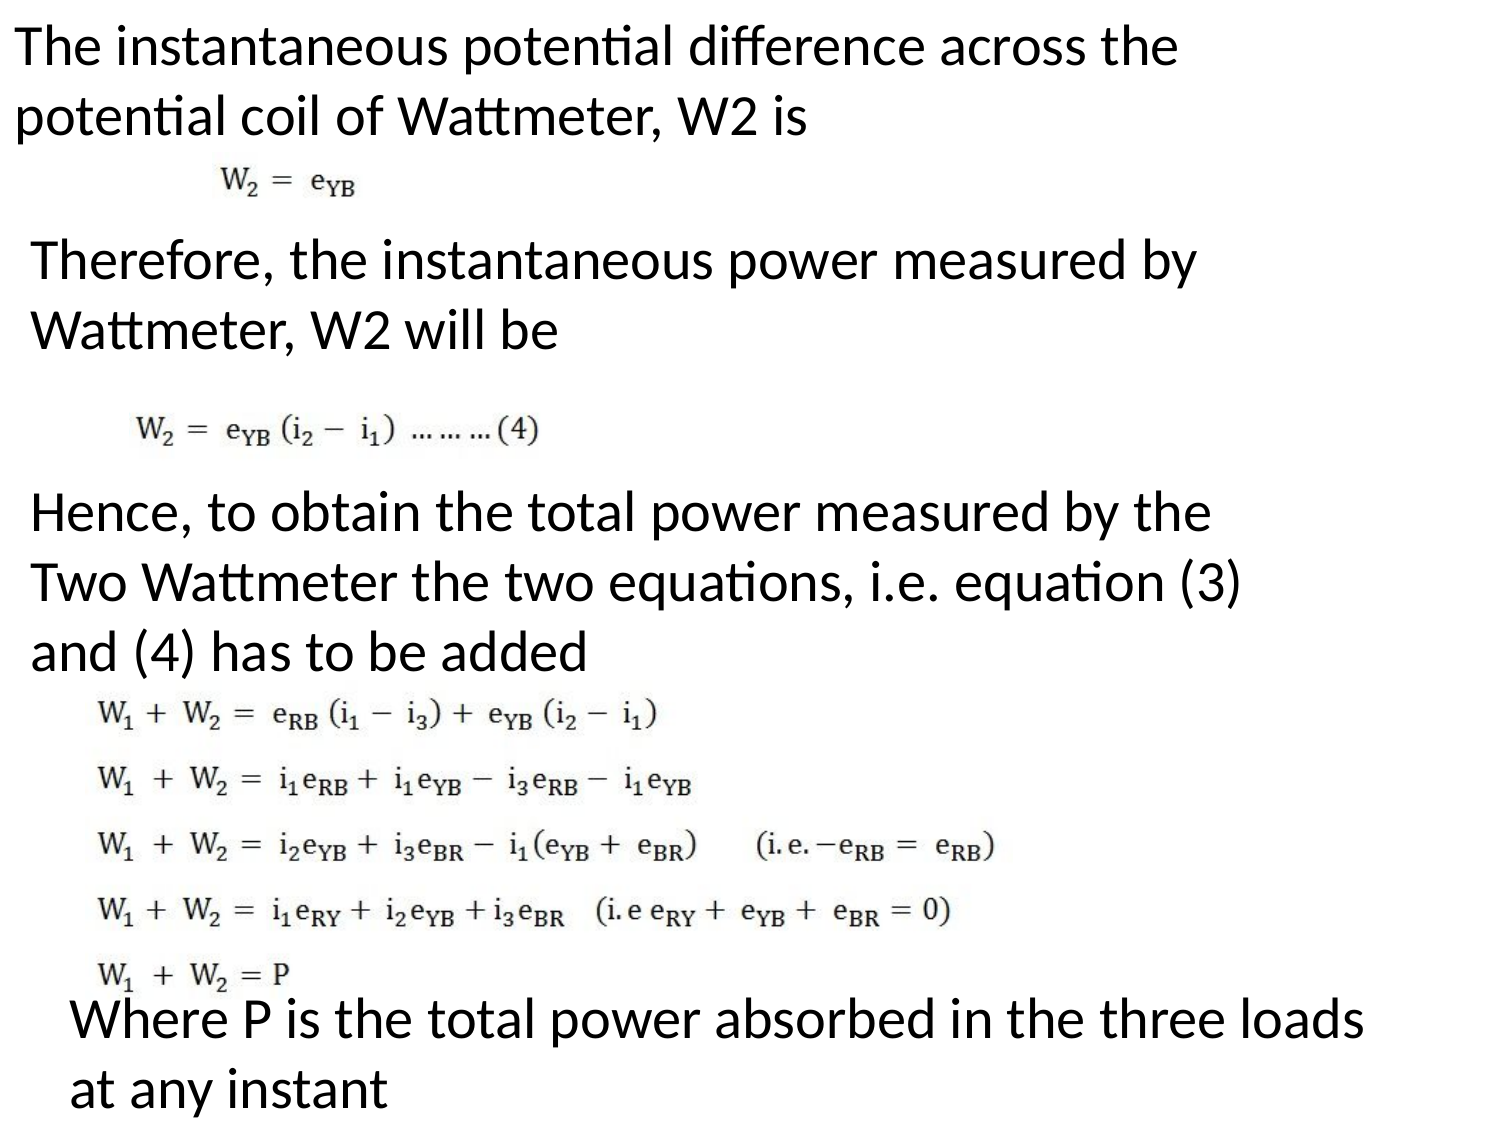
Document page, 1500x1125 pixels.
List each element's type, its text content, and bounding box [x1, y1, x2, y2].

text_box Hence, to obtain the total power measured by the Two Wattmeter the two equations, i.e. equation (3) and (4) has to be added [15, 466, 1325, 691]
picture [211, 152, 363, 214]
text_box Where P is the total power absorbed in the three loads at any instant [54, 972, 1405, 1125]
picture [85, 680, 1013, 1005]
picture [129, 390, 550, 467]
text_box Therefore, the instantaneous power measured by Wattmeter, W2 will be [15, 213, 1325, 466]
text_box The instantaneous potential difference across the potential coil of Wattmeter, W2 is [0, 0, 1325, 155]
